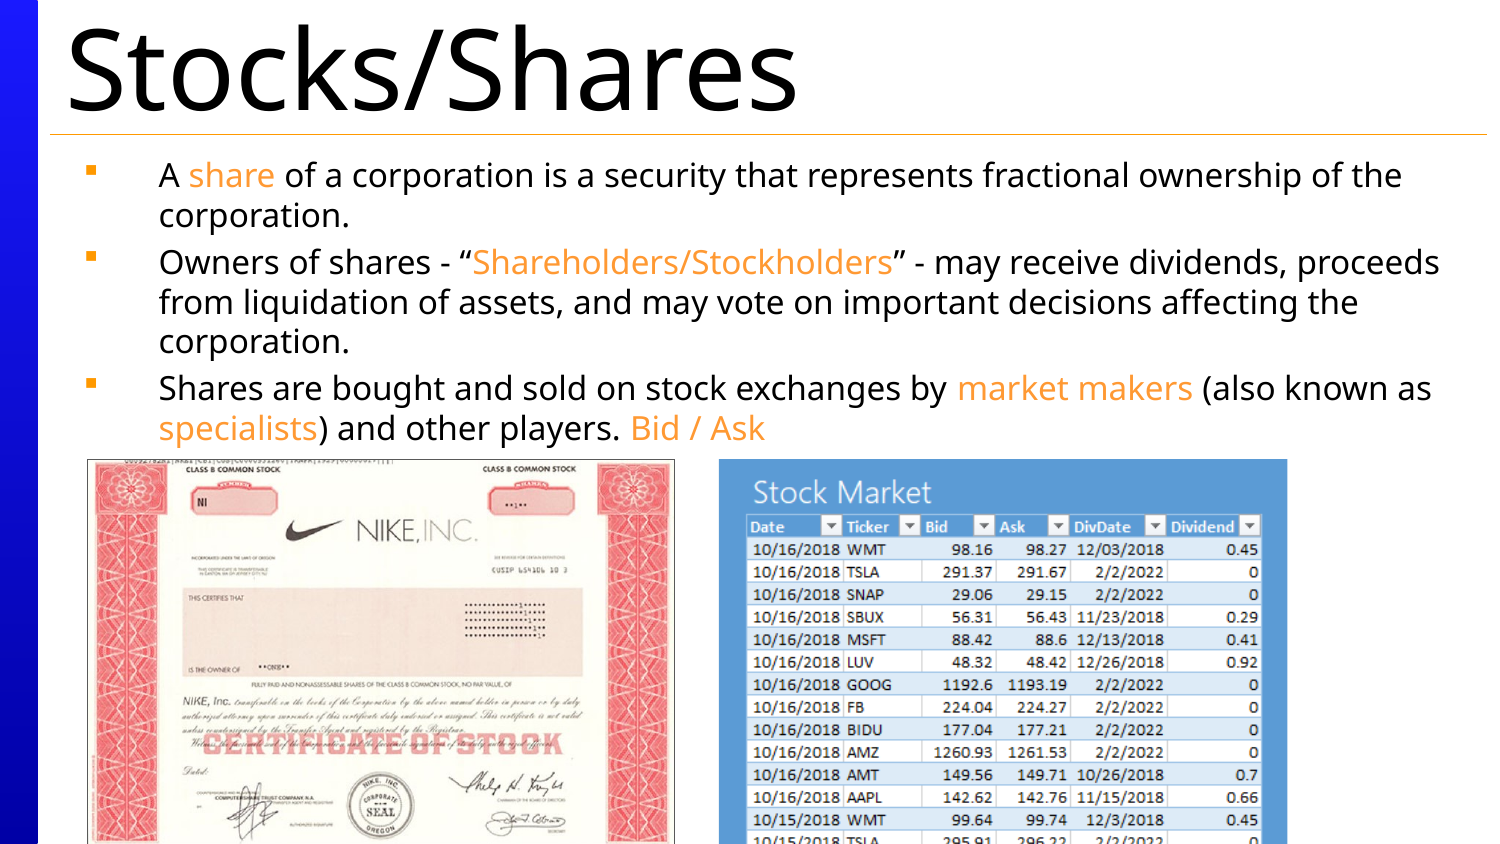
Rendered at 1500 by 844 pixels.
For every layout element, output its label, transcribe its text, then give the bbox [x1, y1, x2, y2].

picture [87, 459, 676, 844]
title Stocks/Shares [50, 9, 1488, 122]
list A share of a corporation is a security that represents fractional ownership of the corporation. Owners of shares - “Shareholders/Stockholders” - may receive dividends, proceeds from liquidation of assets, and may vote on important decisions affecting the corporation. Shares are bought and sold on stock exchanges by market makers (also known as specialists) and other players. Bid / Ask [68, 146, 1469, 797]
picture [718, 459, 1288, 844]
